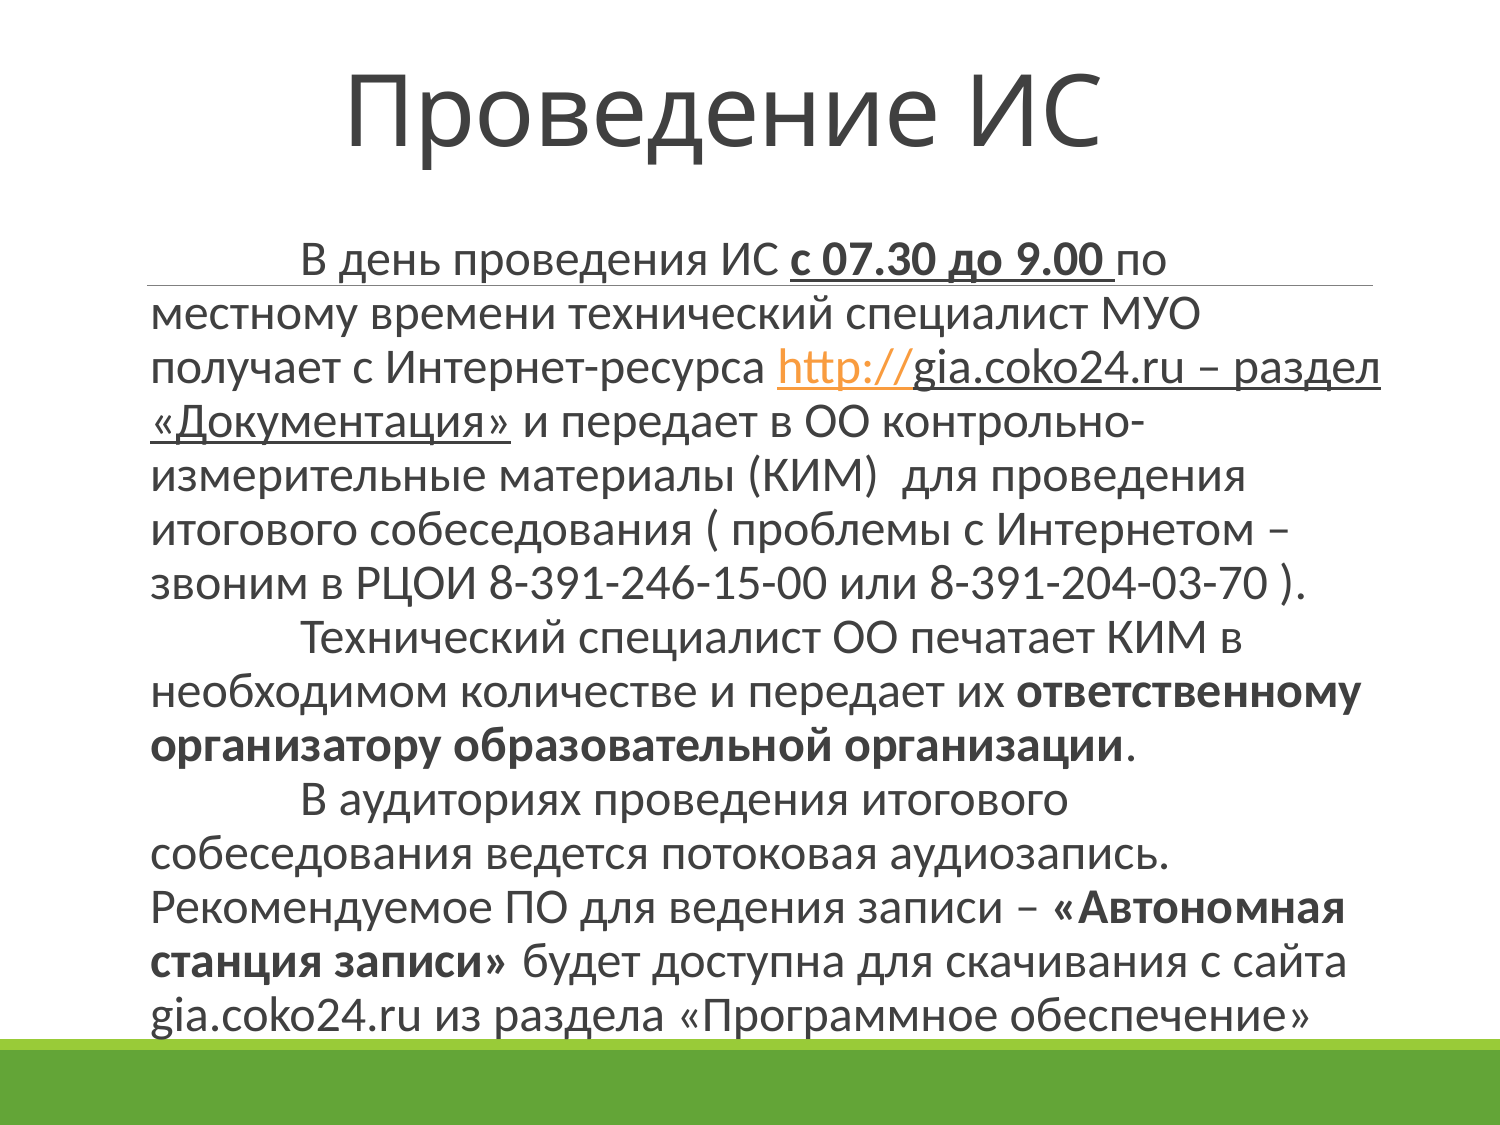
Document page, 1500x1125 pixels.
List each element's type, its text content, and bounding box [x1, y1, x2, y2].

list В день проведения ИС с 07.30 до 9.00 по местному времени технический специалист МУО получает с Интернет-ресурса http://gia.coko24.ru – раздел «Документация» и передает в ОО контрольно-измерительные материалы (КИМ) для проведения итогового собеседования ( проблемы с Интернетом – звоним в РЦОИ 8-391-246-15-00 или 8-391-204-03-70 ). Технический специалист ОО печатает КИМ в необходимом количестве и передает их ответственному организатору образовательной организации. В аудиториях проведения итогового собеседования ведется потоковая аудиозапись. Рекомендуемое ПО для ведения записи – «Автономная станция записи» будет доступна для скачивания с сайта gia.coko24.ru из раздела «Программное обеспечение» [135, 224, 1383, 895]
title Проведение ИС [77, 32, 1362, 175]
